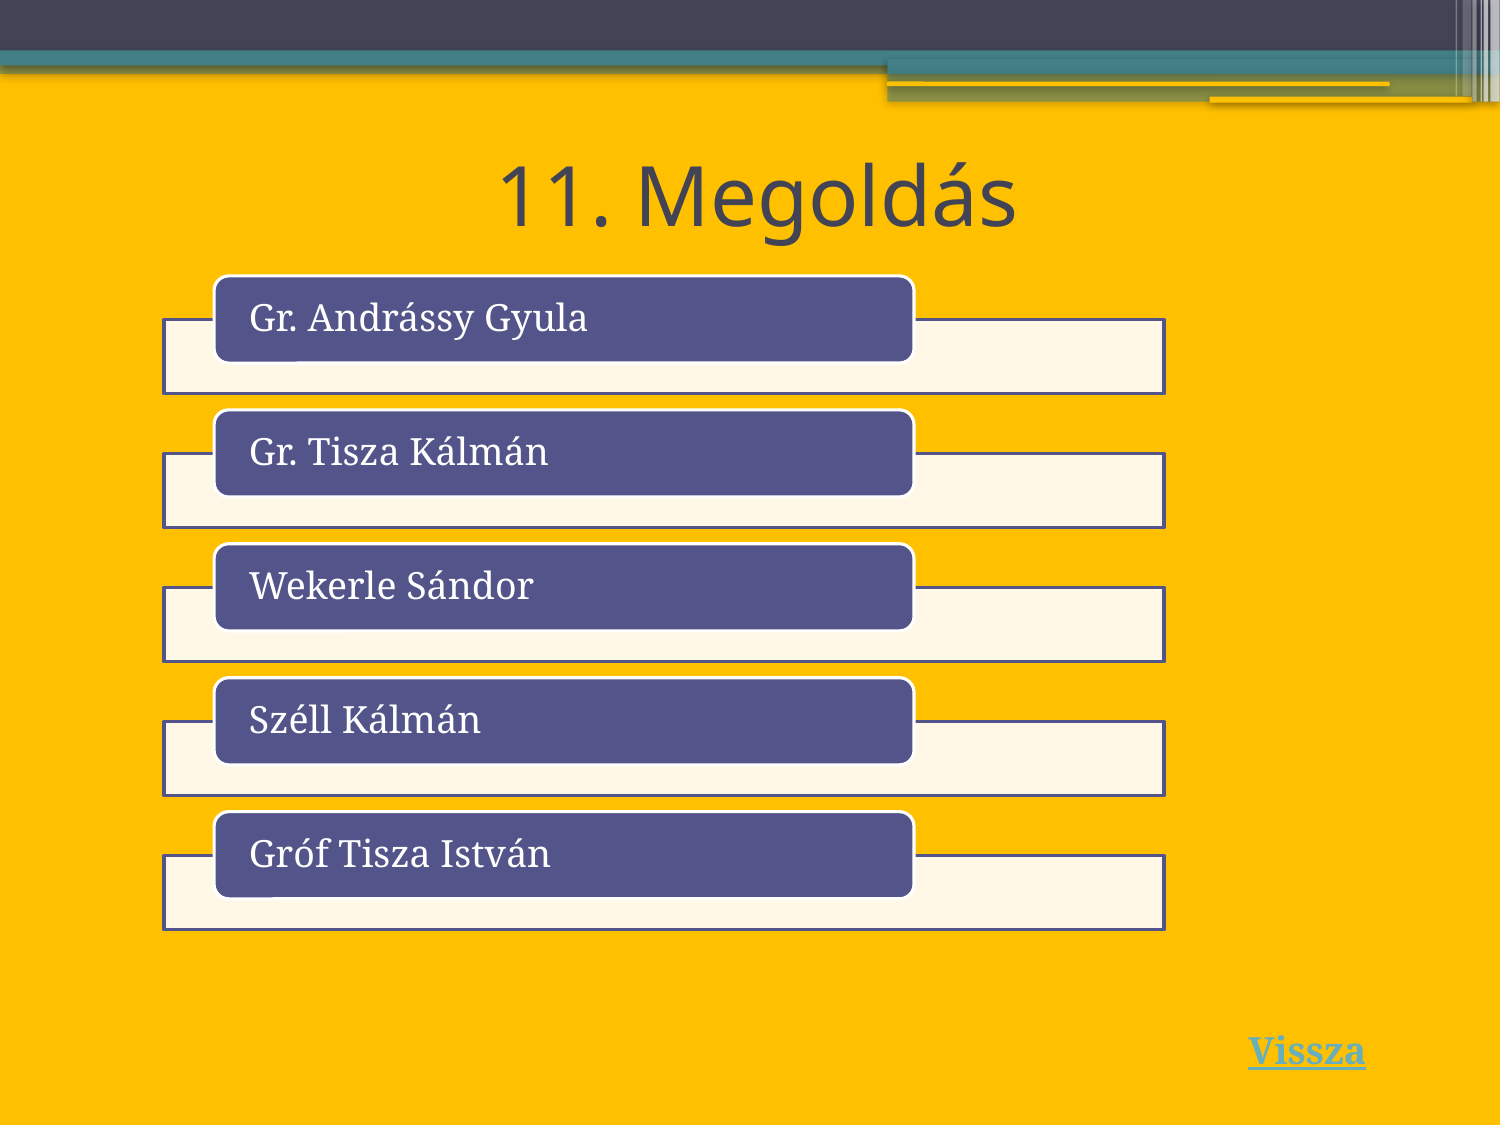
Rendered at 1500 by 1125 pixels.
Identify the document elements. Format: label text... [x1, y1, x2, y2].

title 11. Megoldás [82, 105, 1432, 281]
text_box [163, 269, 1165, 937]
text_box Vissza [1233, 1019, 1382, 1086]
